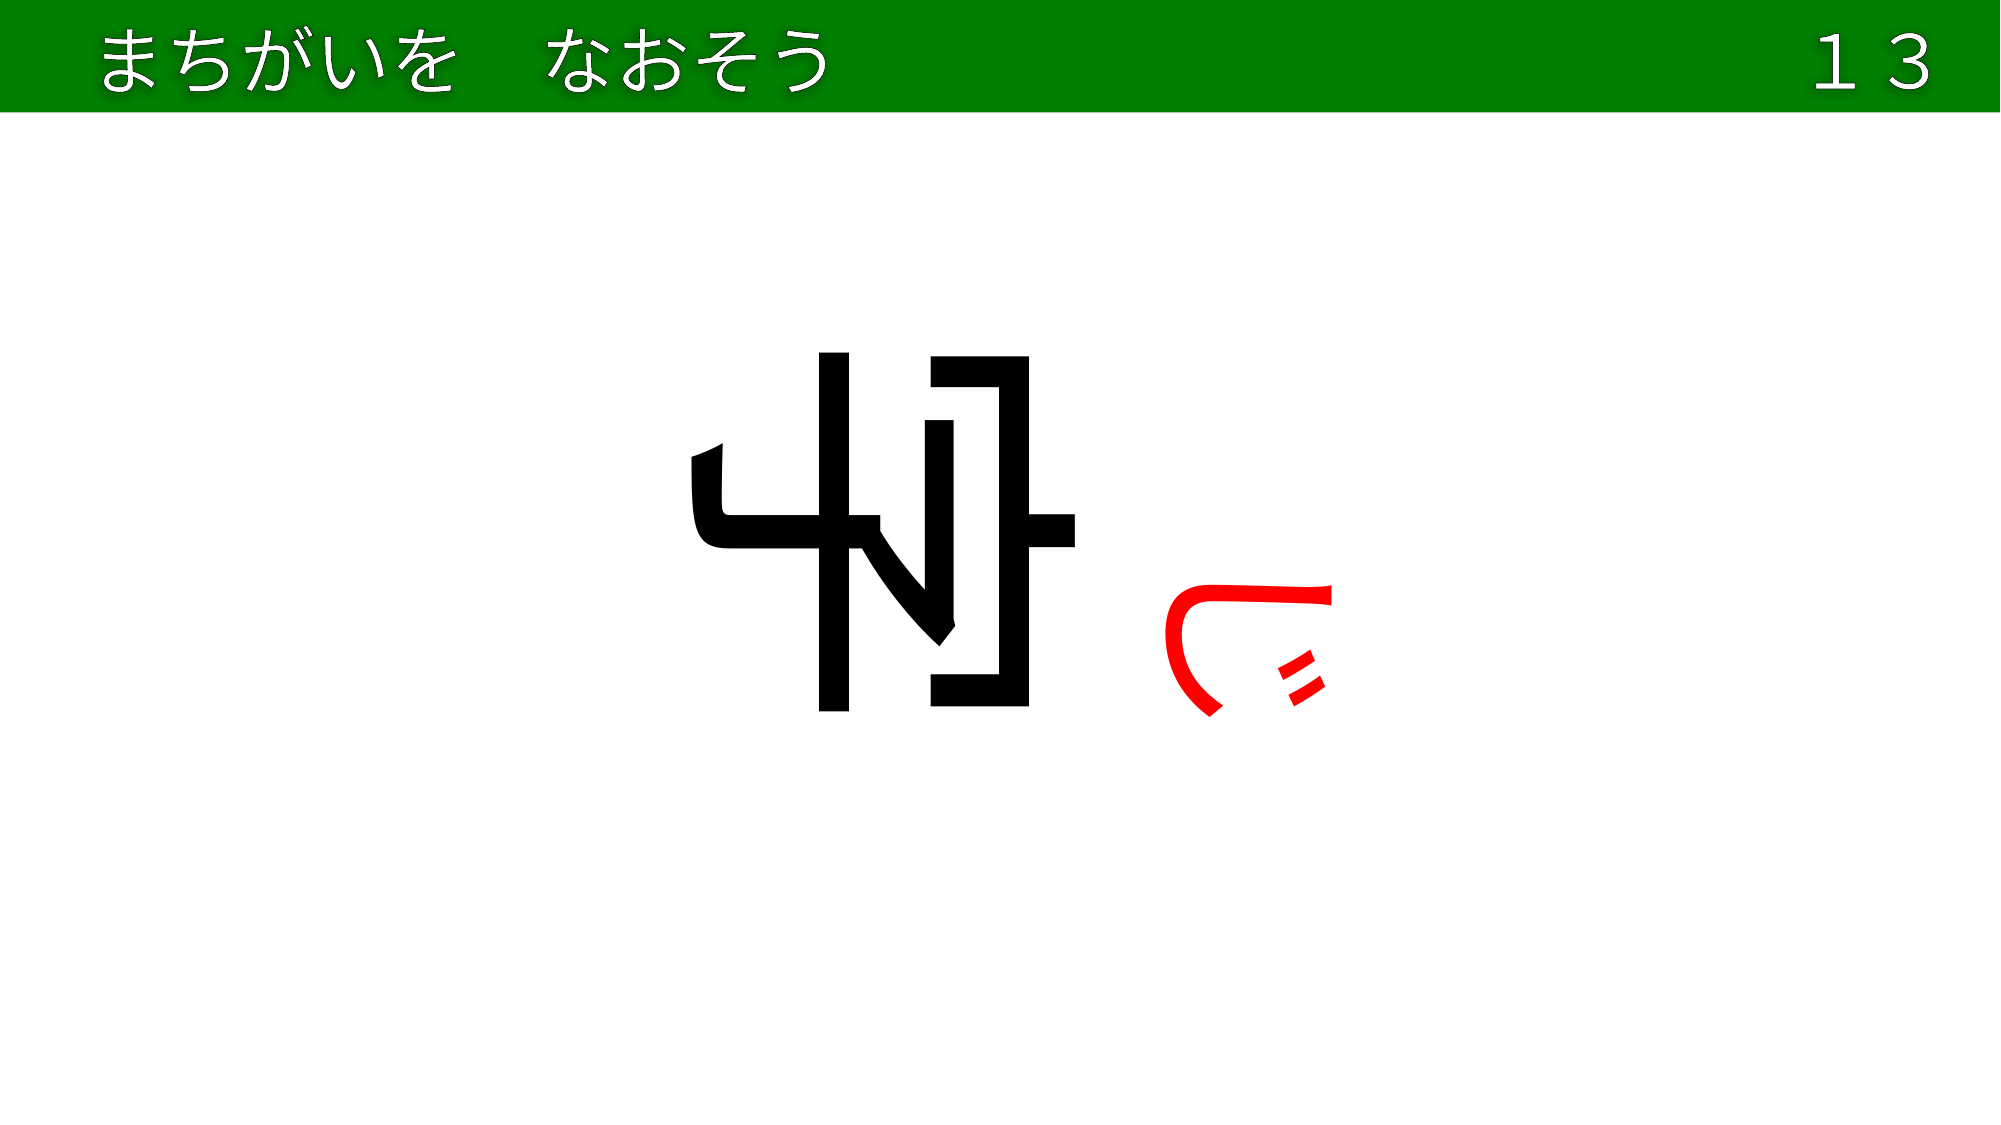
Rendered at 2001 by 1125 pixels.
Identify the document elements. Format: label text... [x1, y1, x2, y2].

text_box １３ [1782, 6, 1963, 112]
text_box [0, 0, 2000, 113]
text_box 字 [613, 309, 1149, 1125]
text_box じ [1149, 525, 1385, 743]
text_box まちがいを なおそう [75, 6, 1020, 112]
